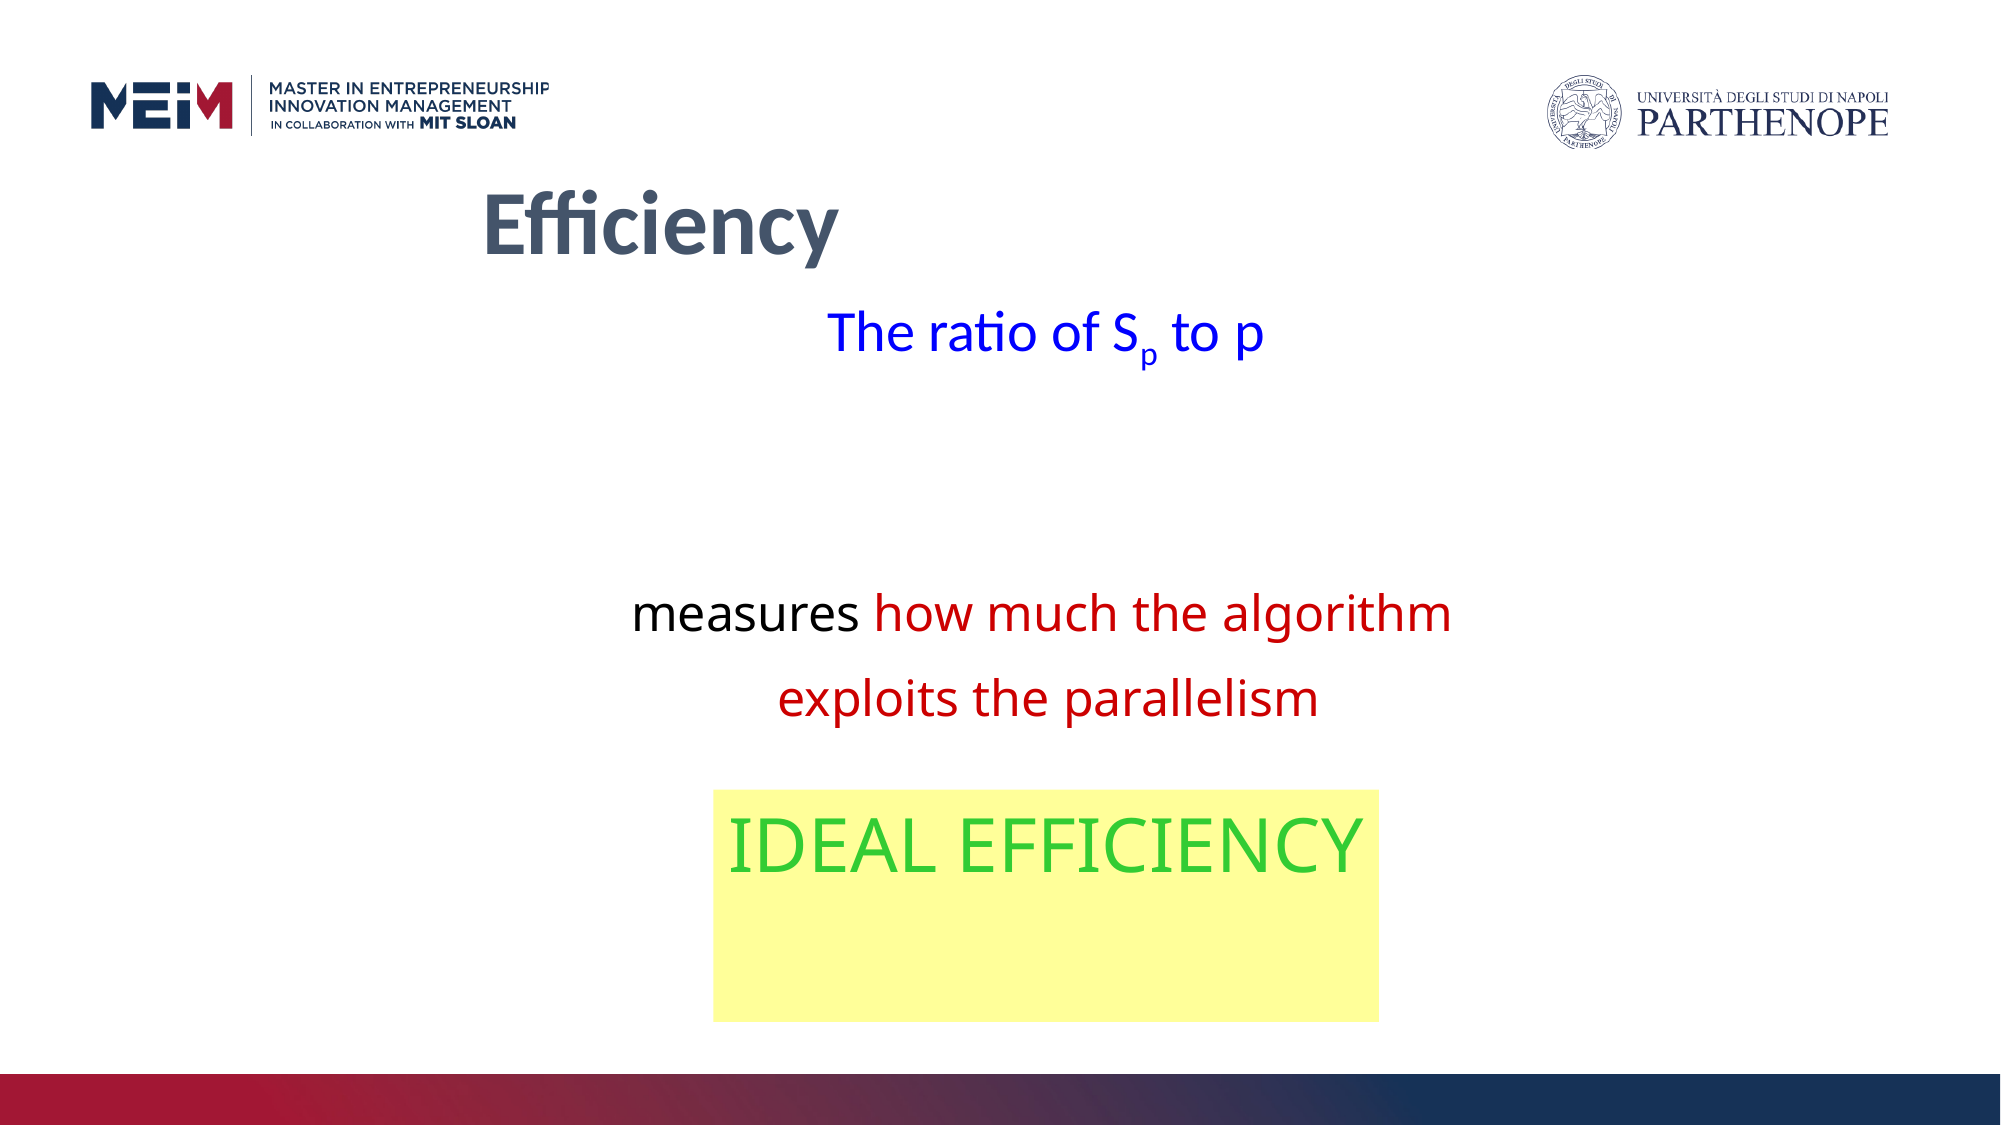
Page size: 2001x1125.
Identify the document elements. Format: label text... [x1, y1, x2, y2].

picture [0, 1074, 2001, 1125]
title Efficiency [467, 167, 1743, 306]
text_box measures how much the algorithm exploits the parallelism [411, 574, 1687, 734]
